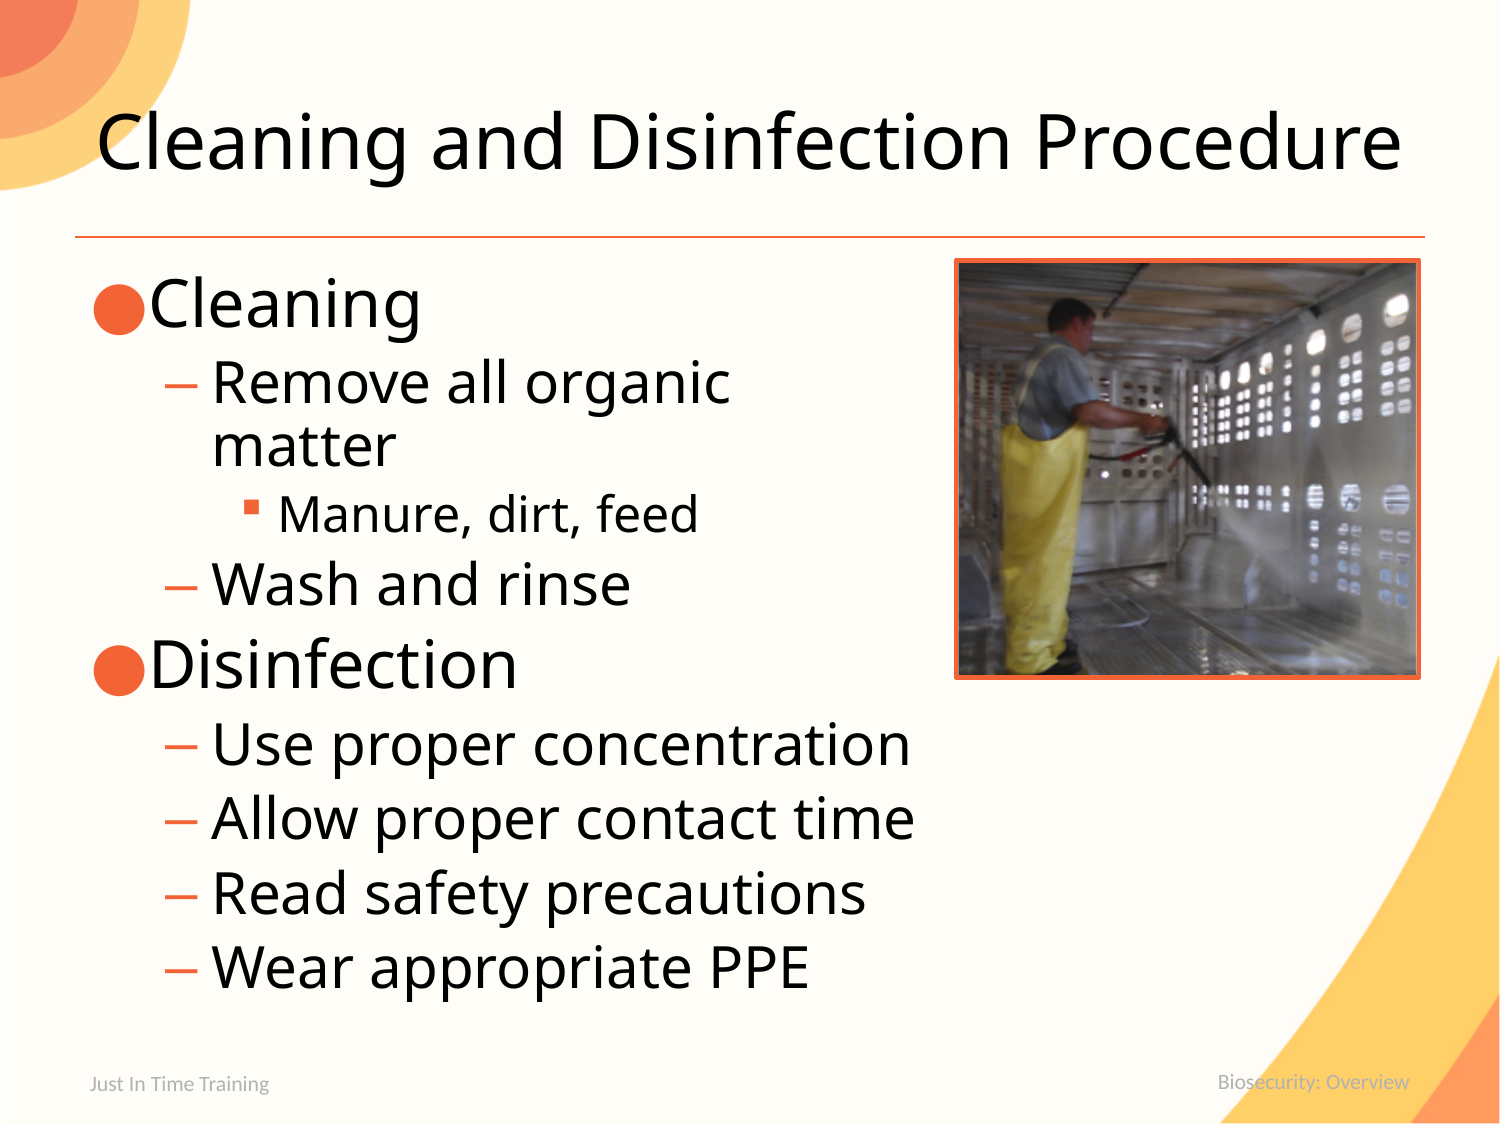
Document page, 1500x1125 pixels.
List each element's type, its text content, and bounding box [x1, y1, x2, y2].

footer Biosecurity: Overview [950, 1062, 1425, 1100]
picture [0, 0, 1500, 1125]
slide_number Just In Time Training [75, 1062, 425, 1103]
title Cleaning and Disinfection Procedure [75, 45, 1425, 233]
list Cleaning Remove all organic matter Manure, dirt, feed Wash and rinse Disinfection Use proper concentration Allow proper contact time Read safety precautions Wear appropriate PPE [75, 262, 1425, 1025]
